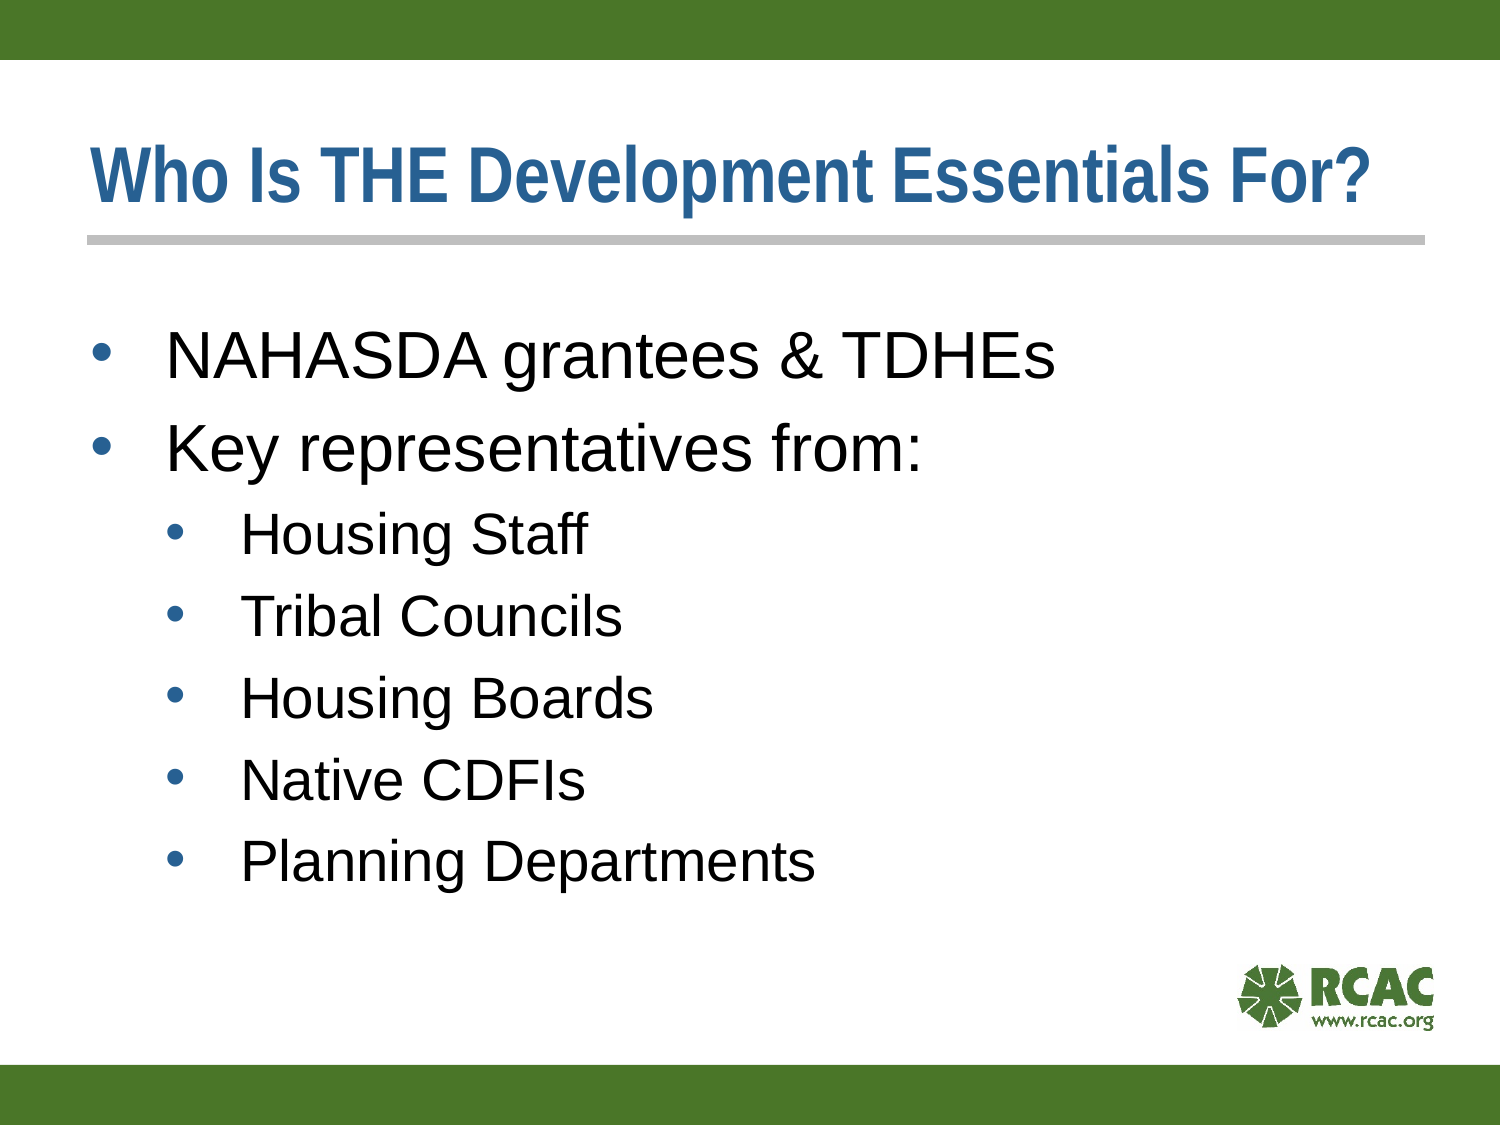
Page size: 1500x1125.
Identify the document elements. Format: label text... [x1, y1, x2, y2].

picture [1237, 964, 1434, 1031]
list NAHASDA grantees & TDHEs Key representatives from: Housing Staff Tribal Councils Housing Boards Native CDFIs Planning Departments [75, 304, 1425, 1009]
title Who Is THE Development Essentials For? [75, 103, 1425, 238]
